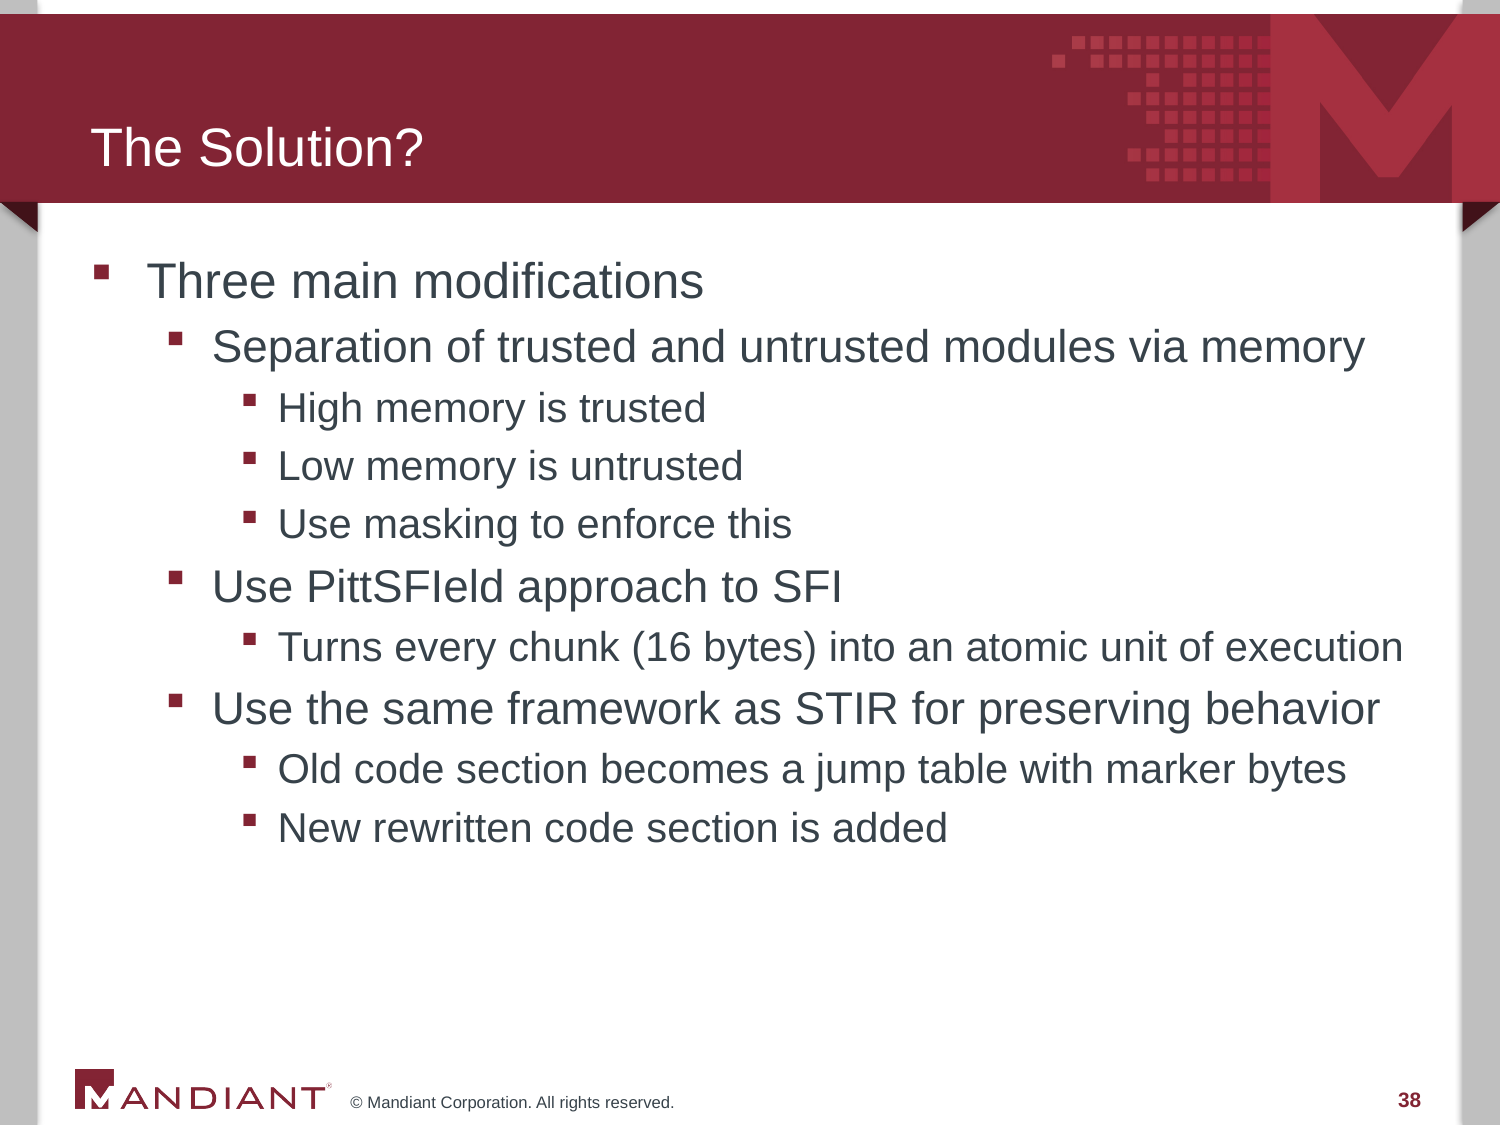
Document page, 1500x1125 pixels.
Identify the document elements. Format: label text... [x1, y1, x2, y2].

picture [75, 1069, 332, 1109]
list Three main modifications Separation of trusted and untrusted modules via memory High memory is trusted Low memory is untrusted Use masking to enforce this Use PittSFIeld approach to SFI Turns every chunk (16 bytes) into an atomic unit of execution Use the same framework as STIR for preserving behavior Old code section becomes a jump table with marker bytes New rewritten code section is added [75, 240, 1425, 1039]
title The Solution? [75, 34, 1425, 185]
slide_number 38 [1082, 1051, 1422, 1112]
picture [0, 14, 1500, 203]
